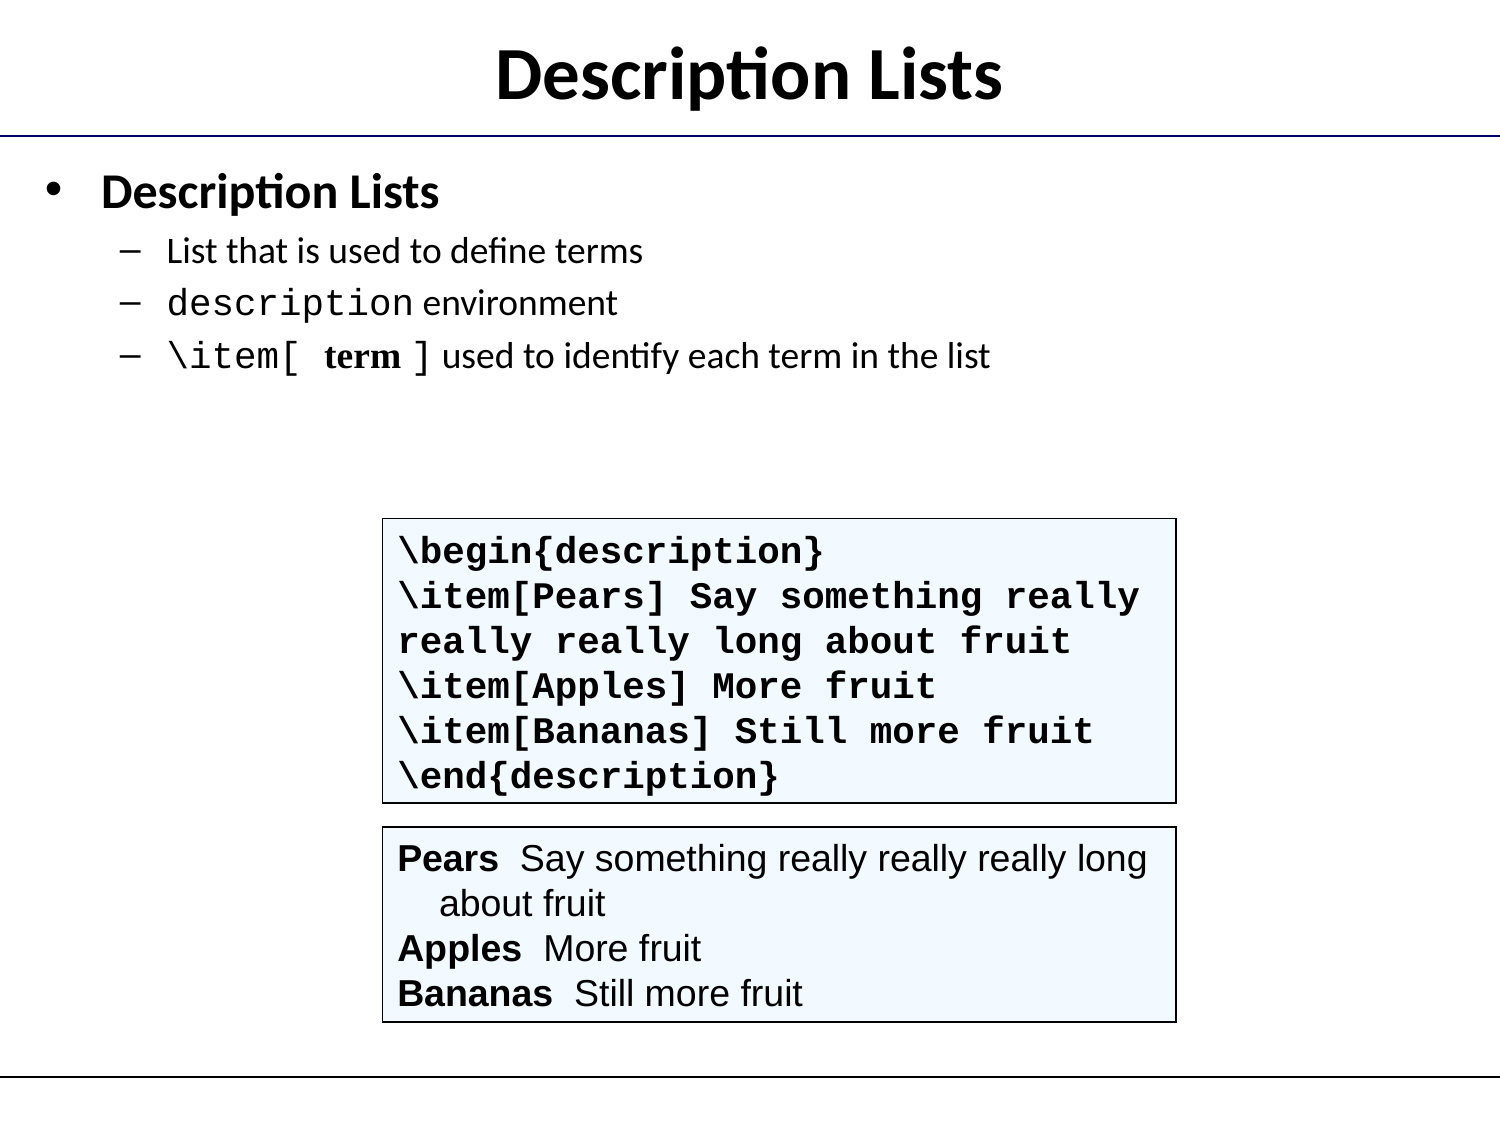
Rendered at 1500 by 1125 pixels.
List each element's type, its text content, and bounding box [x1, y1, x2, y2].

text_box \begin{description} \item[Pears] Say something really really really long about fruit \item[Apples] More fruit \item[Bananas] Still more fruit \end{description} [382, 518, 1177, 804]
list Description Lists List that is used to define terms description environment \item[ term ] used to identify each term in the list [29, 150, 1471, 1048]
title Description Lists [15, 18, 1485, 122]
text_box Pears Say something really really really long about fruit Apples More fruit Bananas Still more fruit [382, 827, 1177, 1022]
